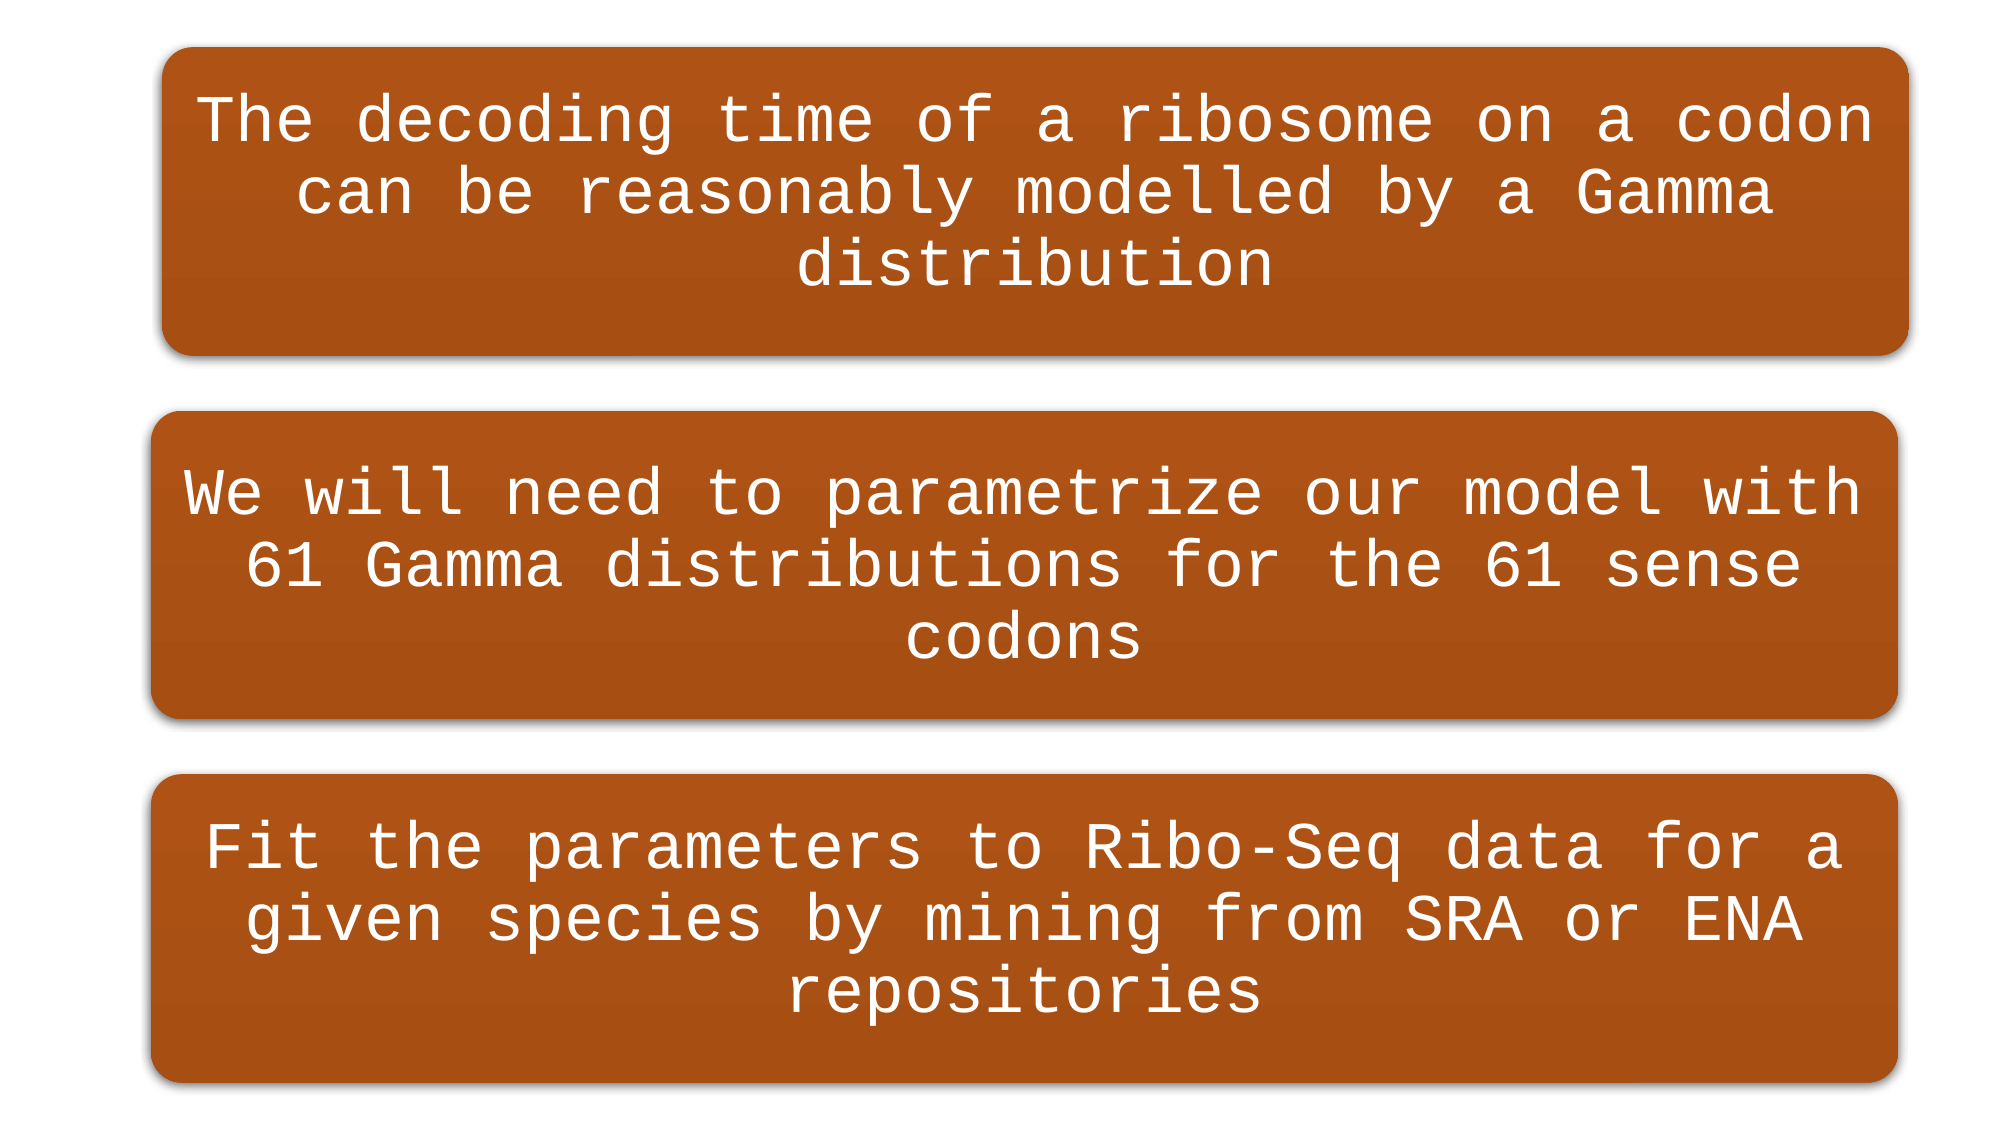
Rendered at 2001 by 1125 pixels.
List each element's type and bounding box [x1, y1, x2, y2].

text_box [150, 410, 1899, 720]
text_box [150, 774, 1899, 1083]
text_box [162, 47, 1910, 356]
